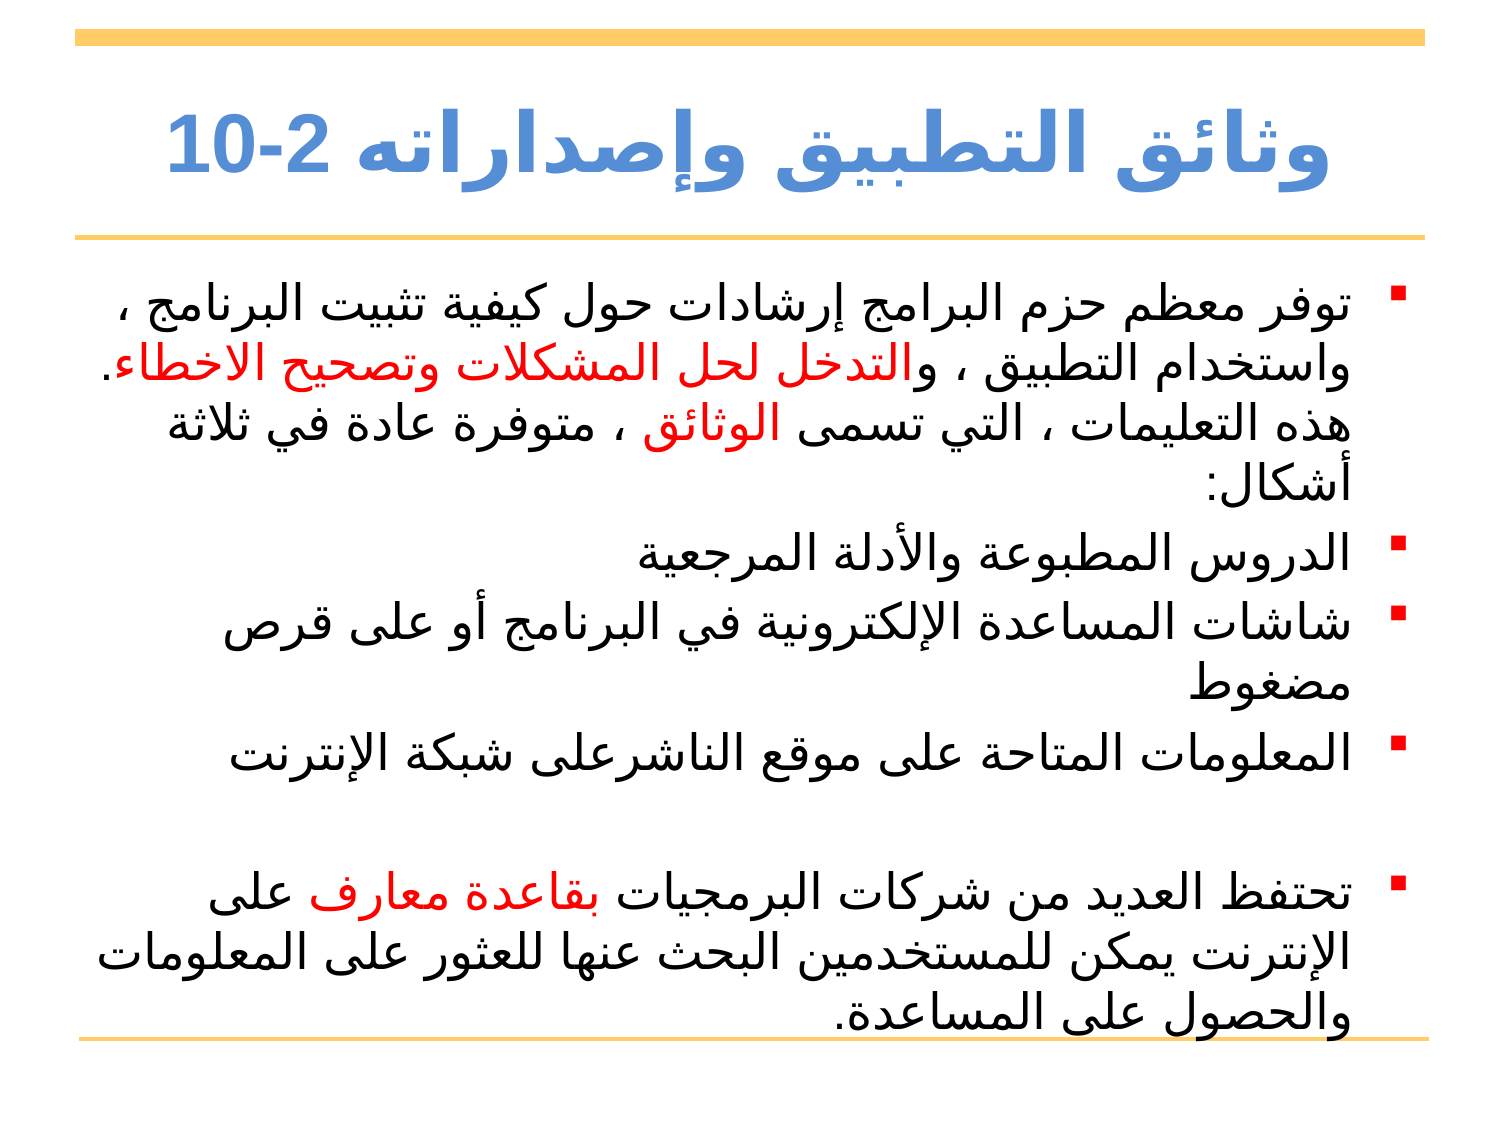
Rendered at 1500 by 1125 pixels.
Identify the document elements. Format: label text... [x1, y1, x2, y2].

title 10-2 وثائق التطبيق وإصداراته [75, 45, 1425, 233]
list توفر معظم حزم البرامج إرشادات حول كيفية تثبيت البرنامج ، واستخدام التطبيق ، والتدخل لحل المشكلات وتصحيح الاخطاء. هذه التعليمات ، التي تسمى الوثائق ، متوفرة عادة في ثلاثة أشكال: الدروس المطبوعة والأدلة المرجعية شاشات المساعدة الإلكترونية في البرنامج أو على قرص مضغوط المعلومات المتاحة على موقع الناشرعلى شبكة الإنترنت تحتفظ العديد من شركات البرمجيات بقاعدة معارف على الإنترنت يمكن للمستخدمين البحث عنها للعثور على المعلومات والحصول على المساعدة. [75, 262, 1425, 1005]
